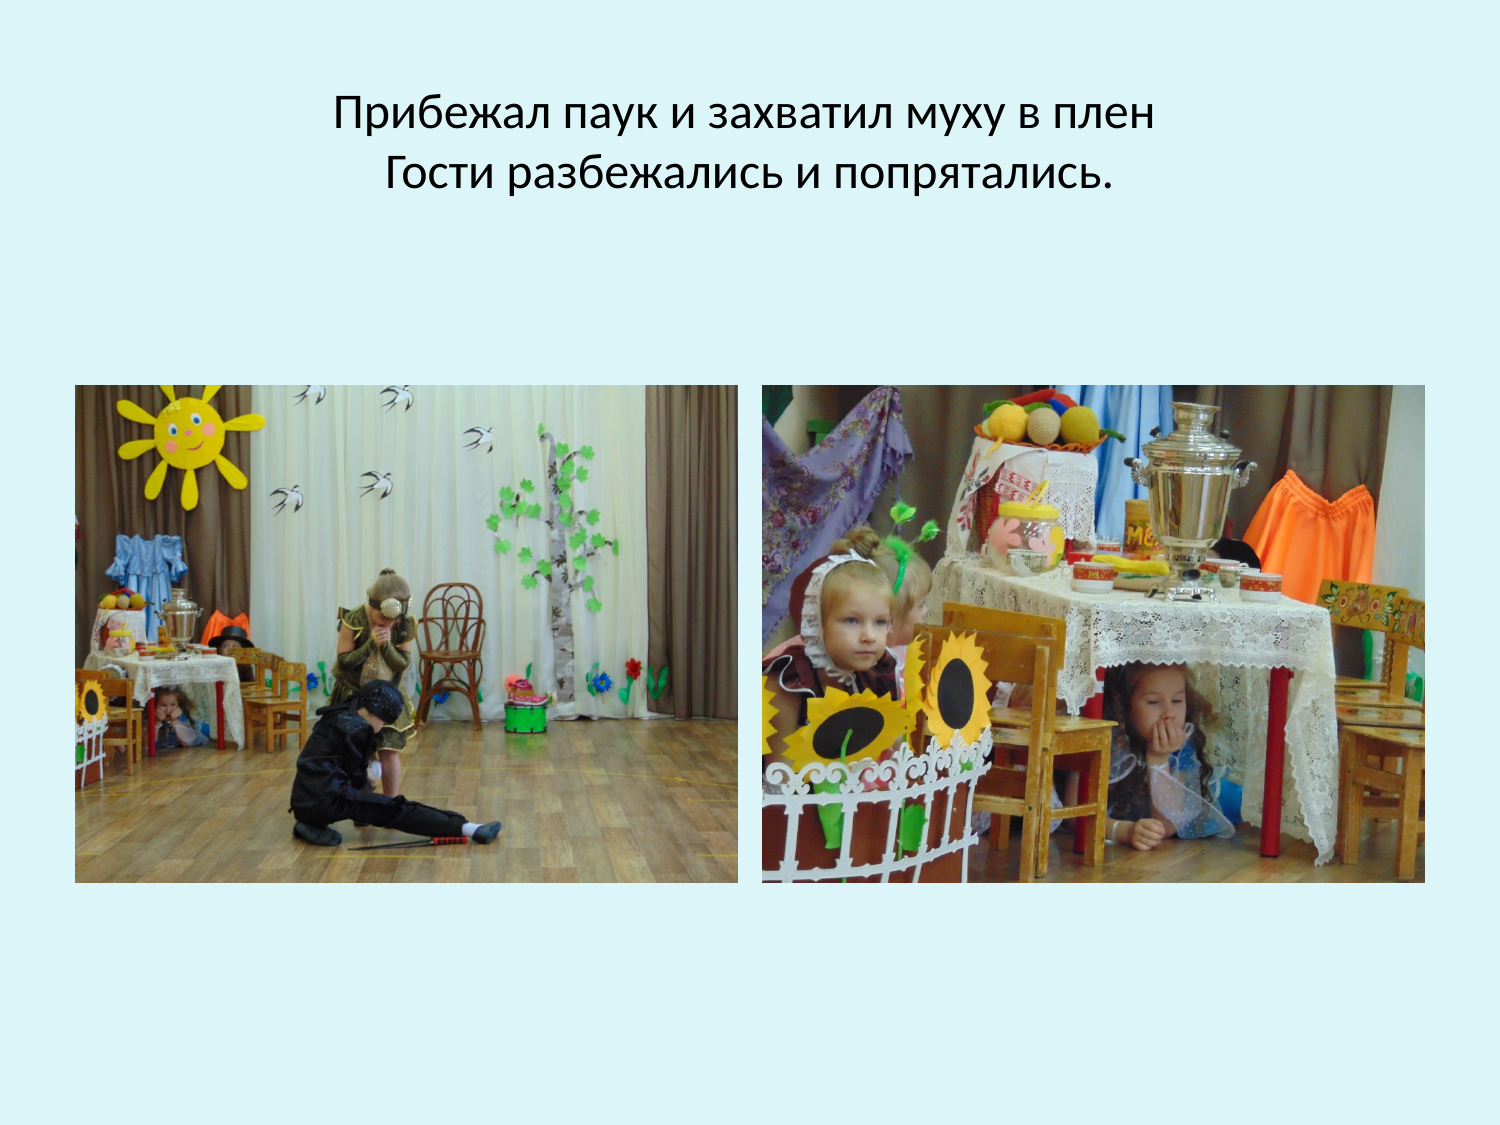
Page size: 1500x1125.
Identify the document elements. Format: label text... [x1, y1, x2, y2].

title Прибежал паук и захватил муху в плен Гости разбежались и попрятались. [75, 45, 1425, 233]
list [74, 384, 738, 883]
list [762, 384, 1426, 883]
